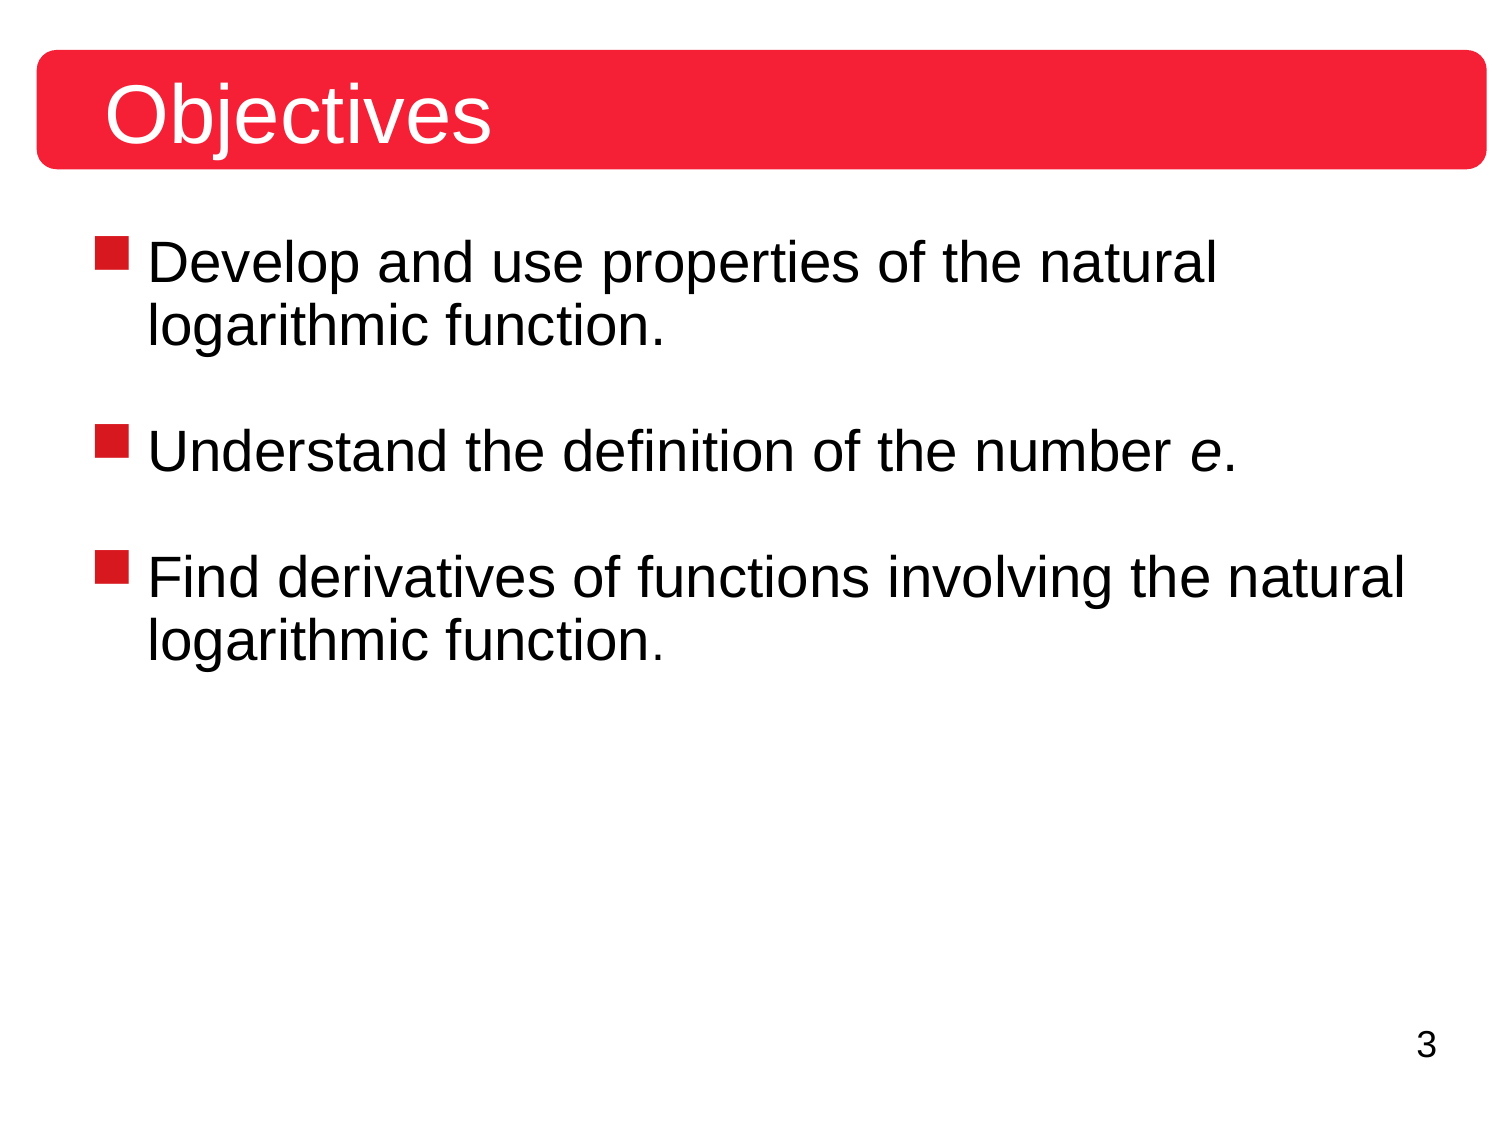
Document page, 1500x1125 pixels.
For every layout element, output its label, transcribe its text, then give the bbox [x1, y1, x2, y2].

list Develop and use properties of the natural logarithmic function. Understand the definition of the number e. Find derivatives of functions involving the natural logarithmic function. [75, 224, 1425, 1087]
text_box Objectives [89, 52, 1440, 165]
